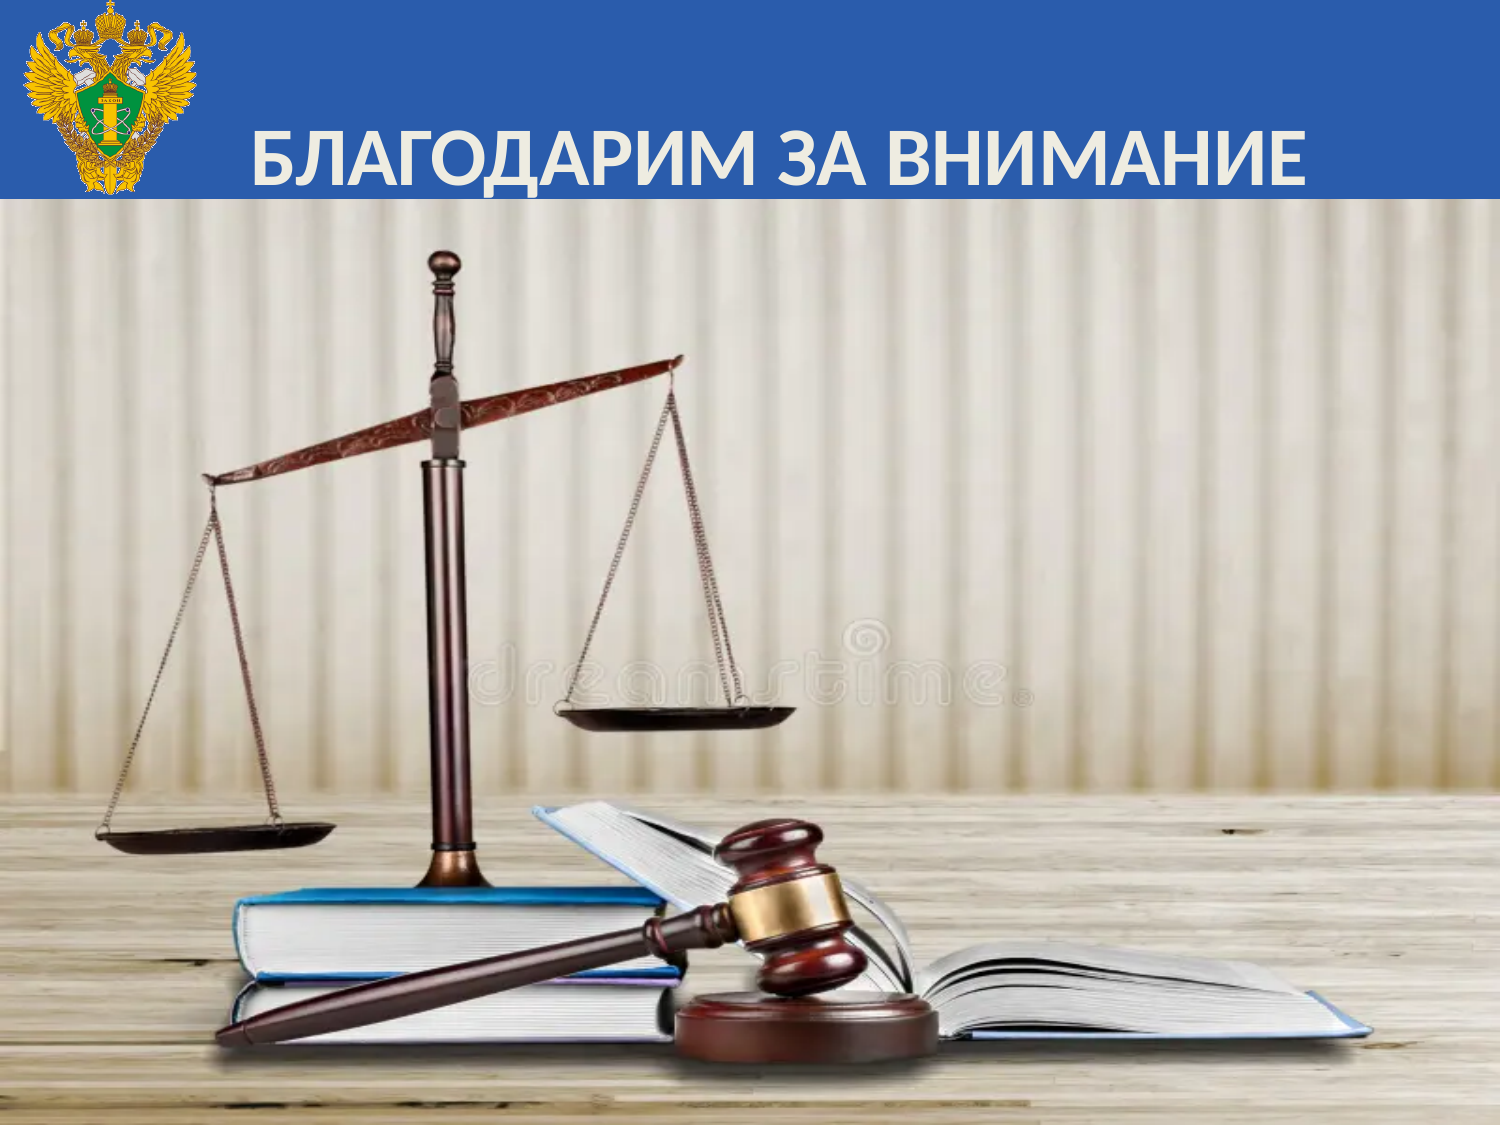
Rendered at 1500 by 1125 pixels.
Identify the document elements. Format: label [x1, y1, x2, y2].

text_box [0, 0, 1500, 198]
picture [0, 198, 1500, 1125]
